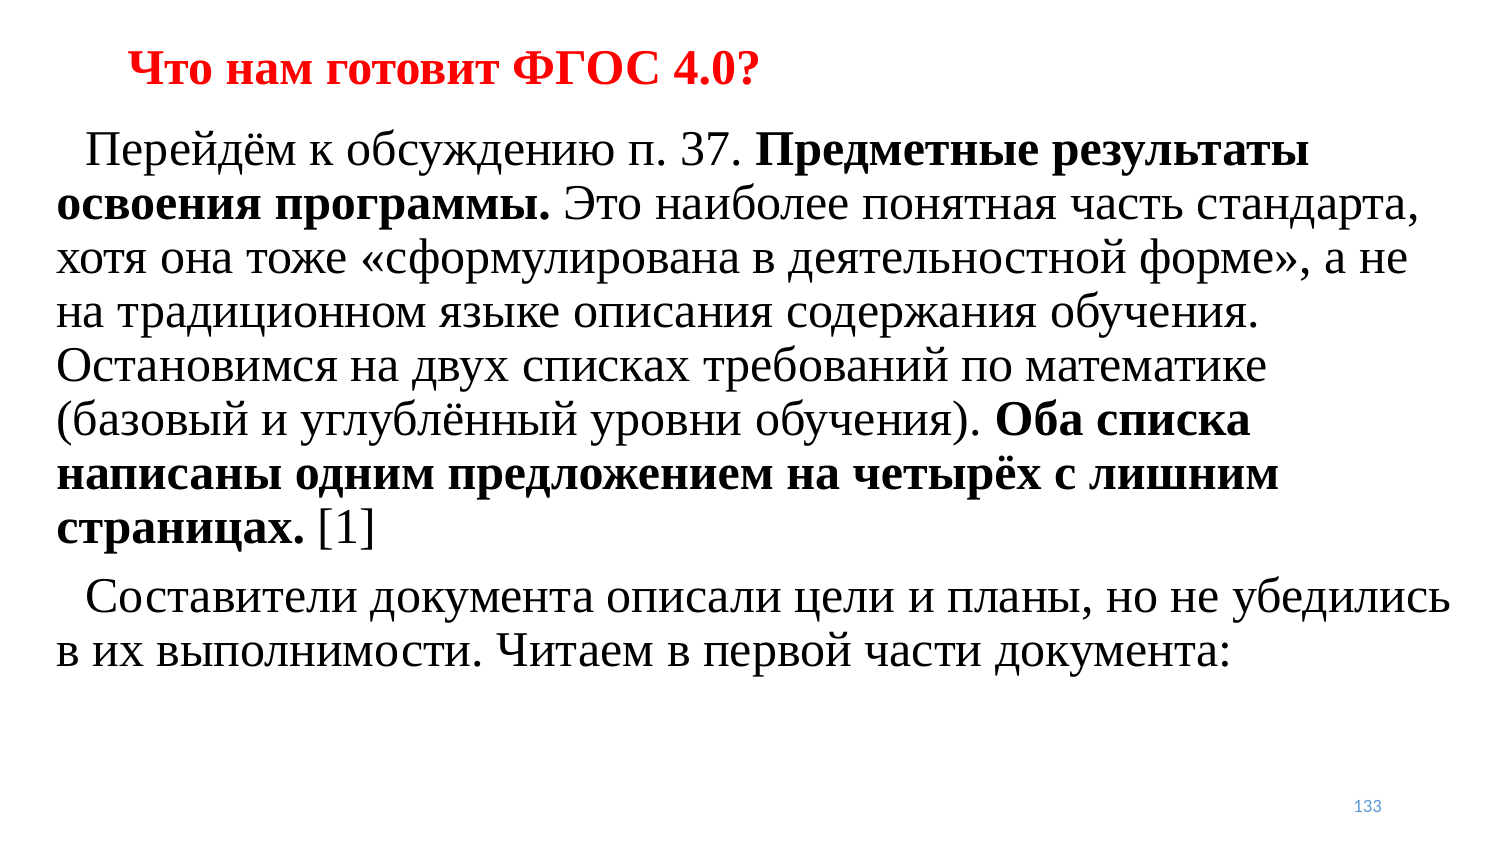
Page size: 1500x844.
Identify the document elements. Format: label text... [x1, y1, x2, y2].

title Что нам готовит ФГОС 4.0? [112, 32, 1376, 103]
subtitle Перейдём к обсуждению п. 37. Предметные результаты освоения программы. Это наиболее понятная часть стандарта, хотя она тоже «сформулирована в деятельностной форме», а не на традиционном языке описания содержания обучения. Остановимся на двух списках требований по математике (базовый и углублённый уровни обучения). Оба списка написаны одним предложением на четырёх с лишним страницах. [1] Составители документа описали цели и планы, но не убедились в их выполнимости. Читаем в первой части документа: [41, 114, 1483, 800]
slide_number 133 [1059, 782, 1397, 827]
